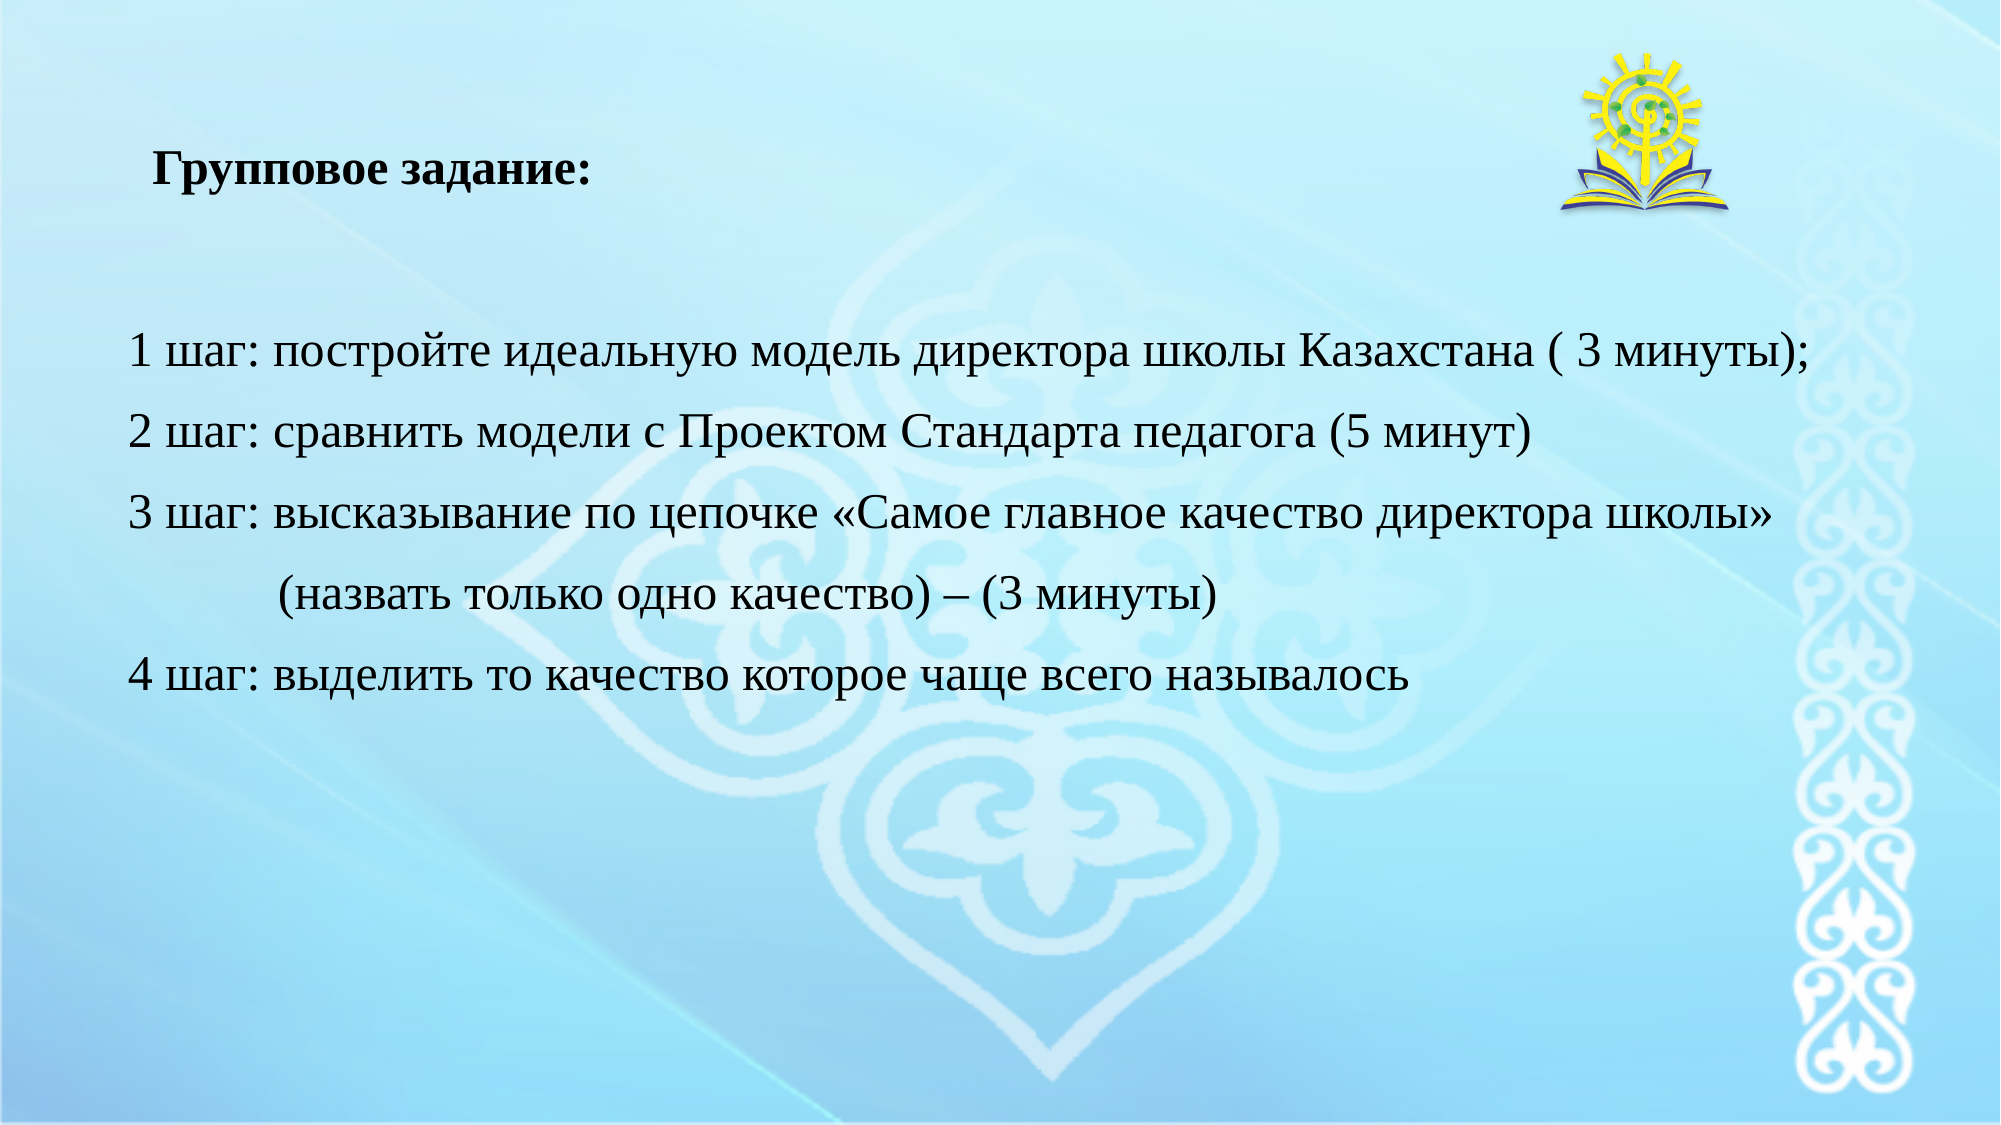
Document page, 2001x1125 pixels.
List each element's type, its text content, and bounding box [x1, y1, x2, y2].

title Групповое задание: [137, 59, 1863, 278]
list 1 шаг: постройте идеальную модель директора школы Казахстана ( 3 минуты); 2 шаг: сравнить модели с Проектом Стандарта педагога (5 минут) 3 шаг: высказывание по цепочке «Самое главное качество директора школы» (назвать только одно качество) – (3 минуты) 4 шаг: выделить то качество которое чаще всего называлось [112, 309, 1957, 759]
picture [1560, 53, 1729, 210]
